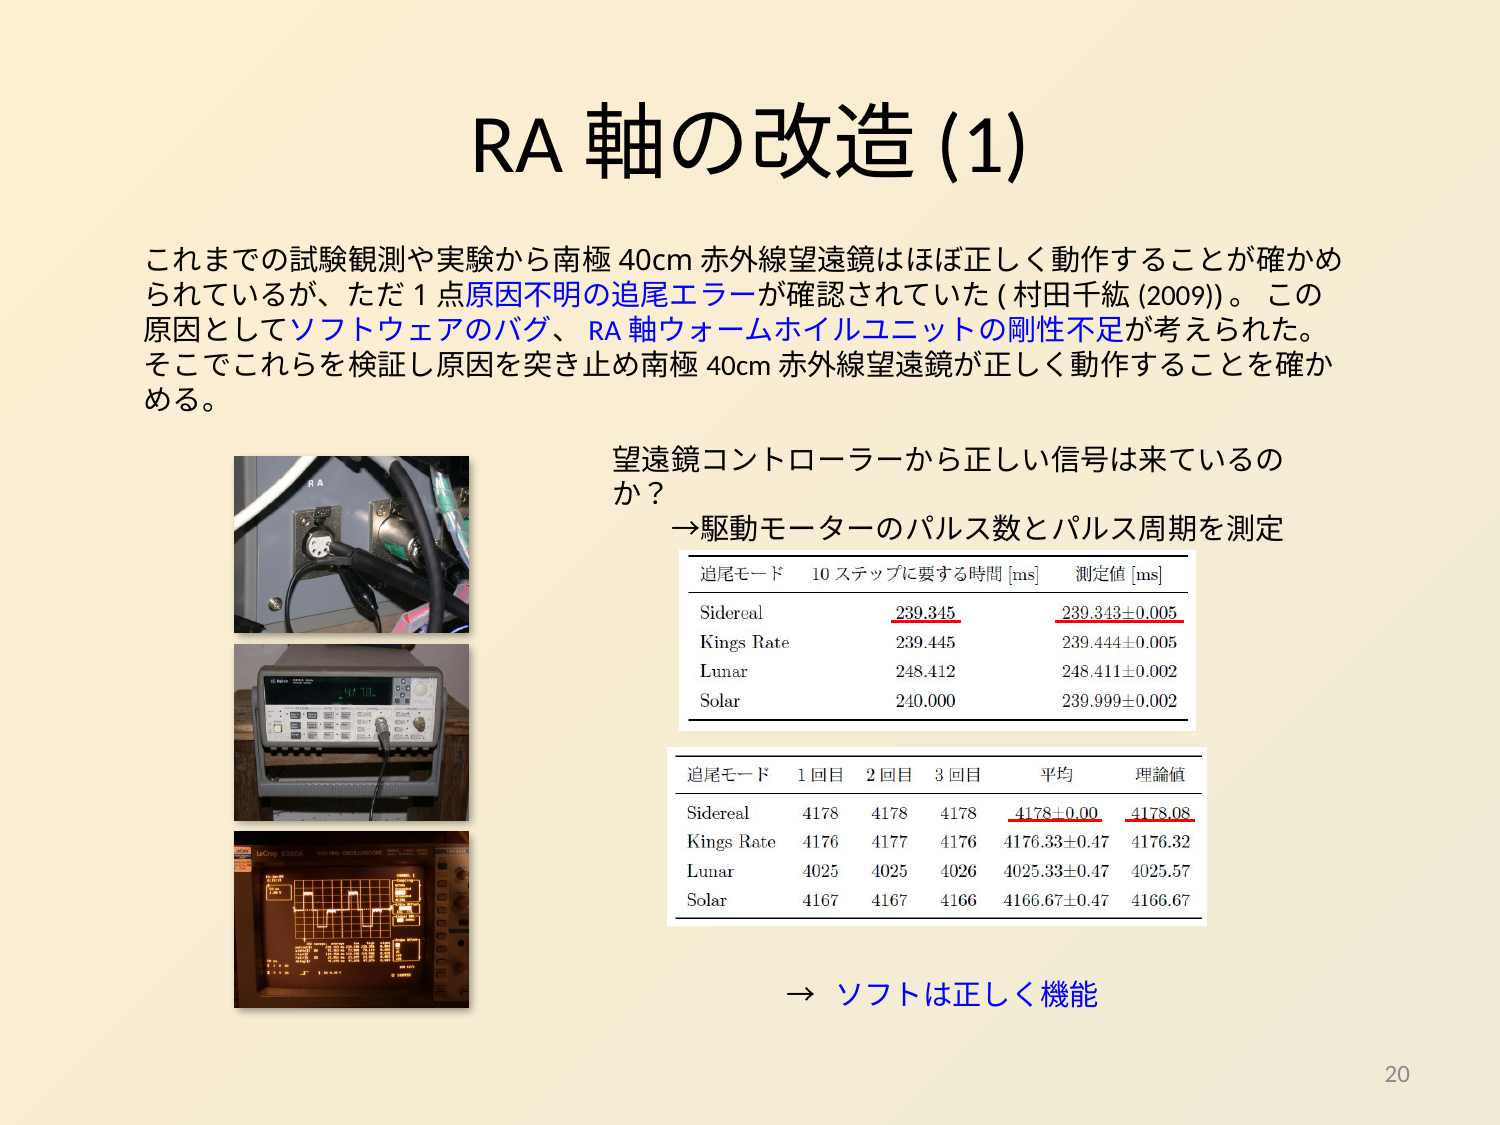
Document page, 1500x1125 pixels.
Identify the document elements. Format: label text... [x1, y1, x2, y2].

title RA軸の改造(1) [75, 45, 1425, 233]
picture [679, 550, 1196, 731]
picture [667, 746, 1208, 926]
slide_number 20 [1074, 1042, 1425, 1103]
picture [234, 831, 469, 1009]
picture [234, 456, 469, 634]
text_box → ソフトは正しく機能 [771, 968, 1114, 1019]
text_box これまでの試験観測や実験から南極40cm赤外線望遠鏡はほぼ正しく動作することが確かめられているが、ただ1点原因不明の追尾エラーが確認されていた(村田千紘(2009))。 この原因としてソフトウェアのバグ、RA軸ウォームホイルユニットの剛性不足が考えられた。そこでこれらを検証し原因を突き止め南極40cm赤外線望遠鏡が正しく動作することを確かめる。 [128, 234, 1360, 424]
text_box 望遠鏡コントローラーから正しい信号は来ているのか？ →駆動モーターのパルス数とパルス周期を測定 [597, 433, 1313, 554]
picture [234, 644, 469, 821]
